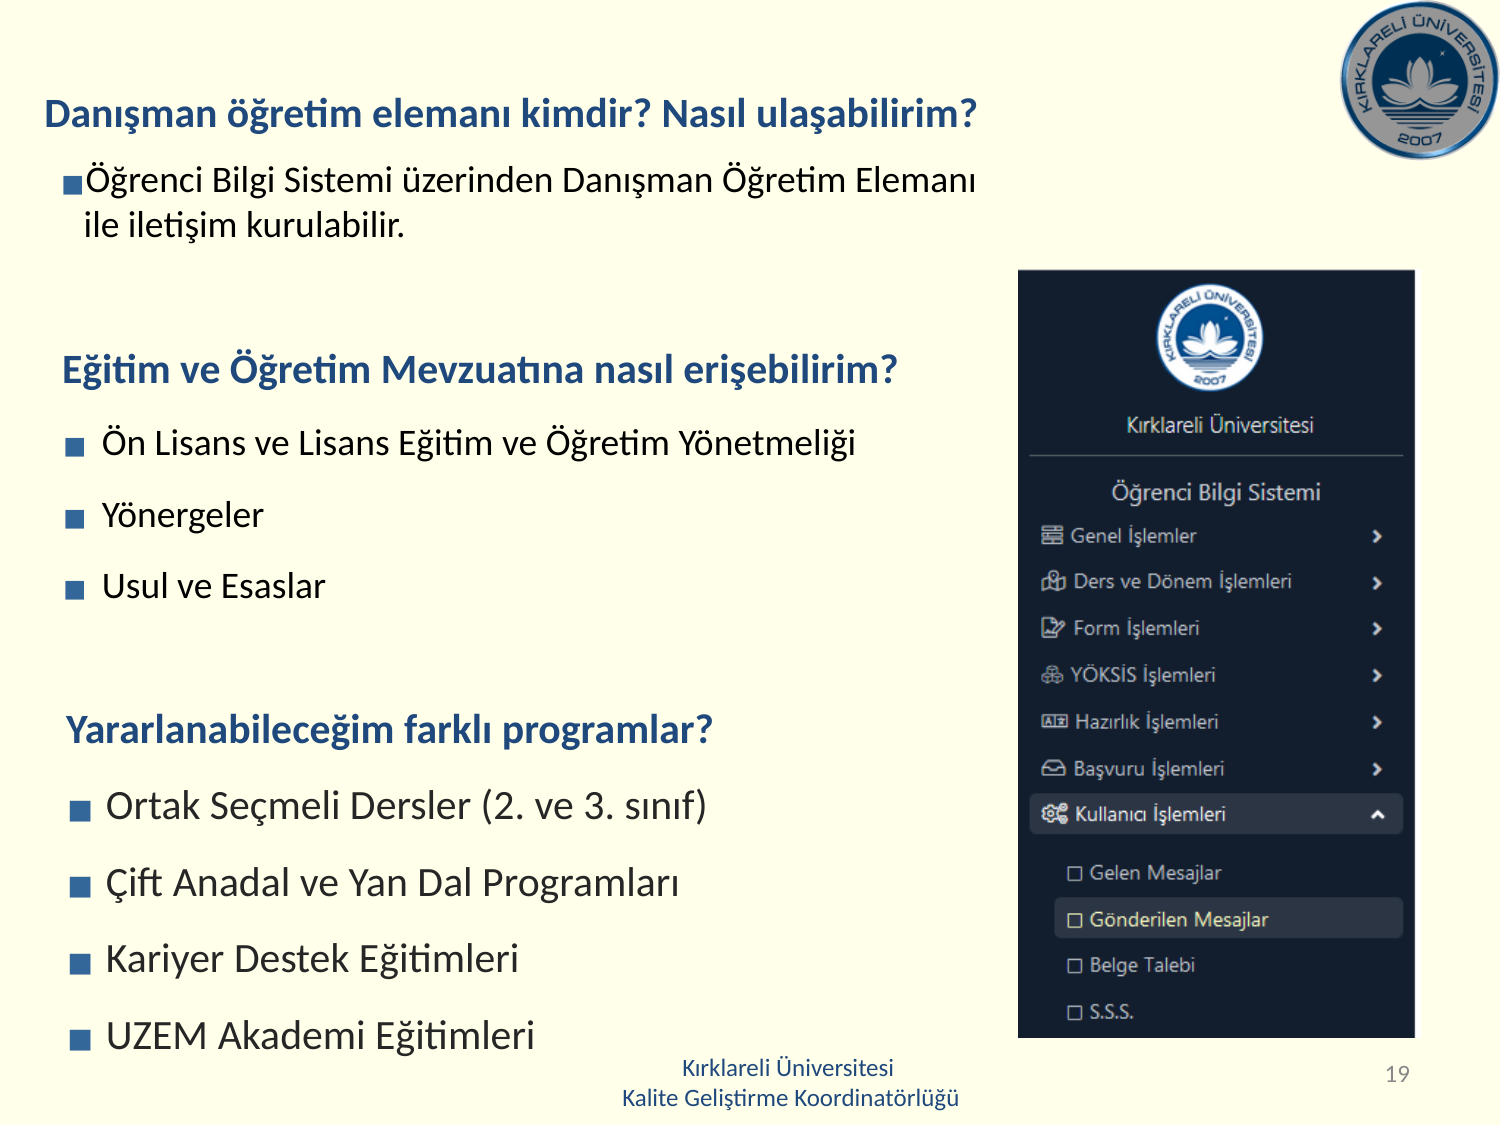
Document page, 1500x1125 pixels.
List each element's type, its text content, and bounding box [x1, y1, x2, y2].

picture [1339, 0, 1500, 162]
picture [1017, 269, 1421, 1038]
text_box Yararlanabileceğim farklı programlar? Ortak Seçmeli Dersler (2. ve 3. sınıf) Çift Anadal ve Yan Dal Programları Kariyer Destek Eğitimleri UZEM Akademi Eğitimleri [51, 694, 802, 1066]
text_box Kırklareli Üniversitesi Kalite Geliştirme Koordinatörlüğü [395, 1051, 1187, 1112]
slide_number 19 [1074, 1042, 1425, 1103]
text_box Danışman öğretim elemanı kimdir? Nasıl ulaşabilirim? Öğrenci Bilgi Sistemi üzerinden Danışman Öğretim Elemanı ile iletişim kurulabilir. [29, 78, 998, 253]
text_box Eğitim ve Öğretim Mevzuatına nasıl erişebilirim? Ön Lisans ve Lisans Eğitim ve Öğretim Yönetmeliği Yönergeler Usul ve Esaslar [47, 334, 981, 614]
